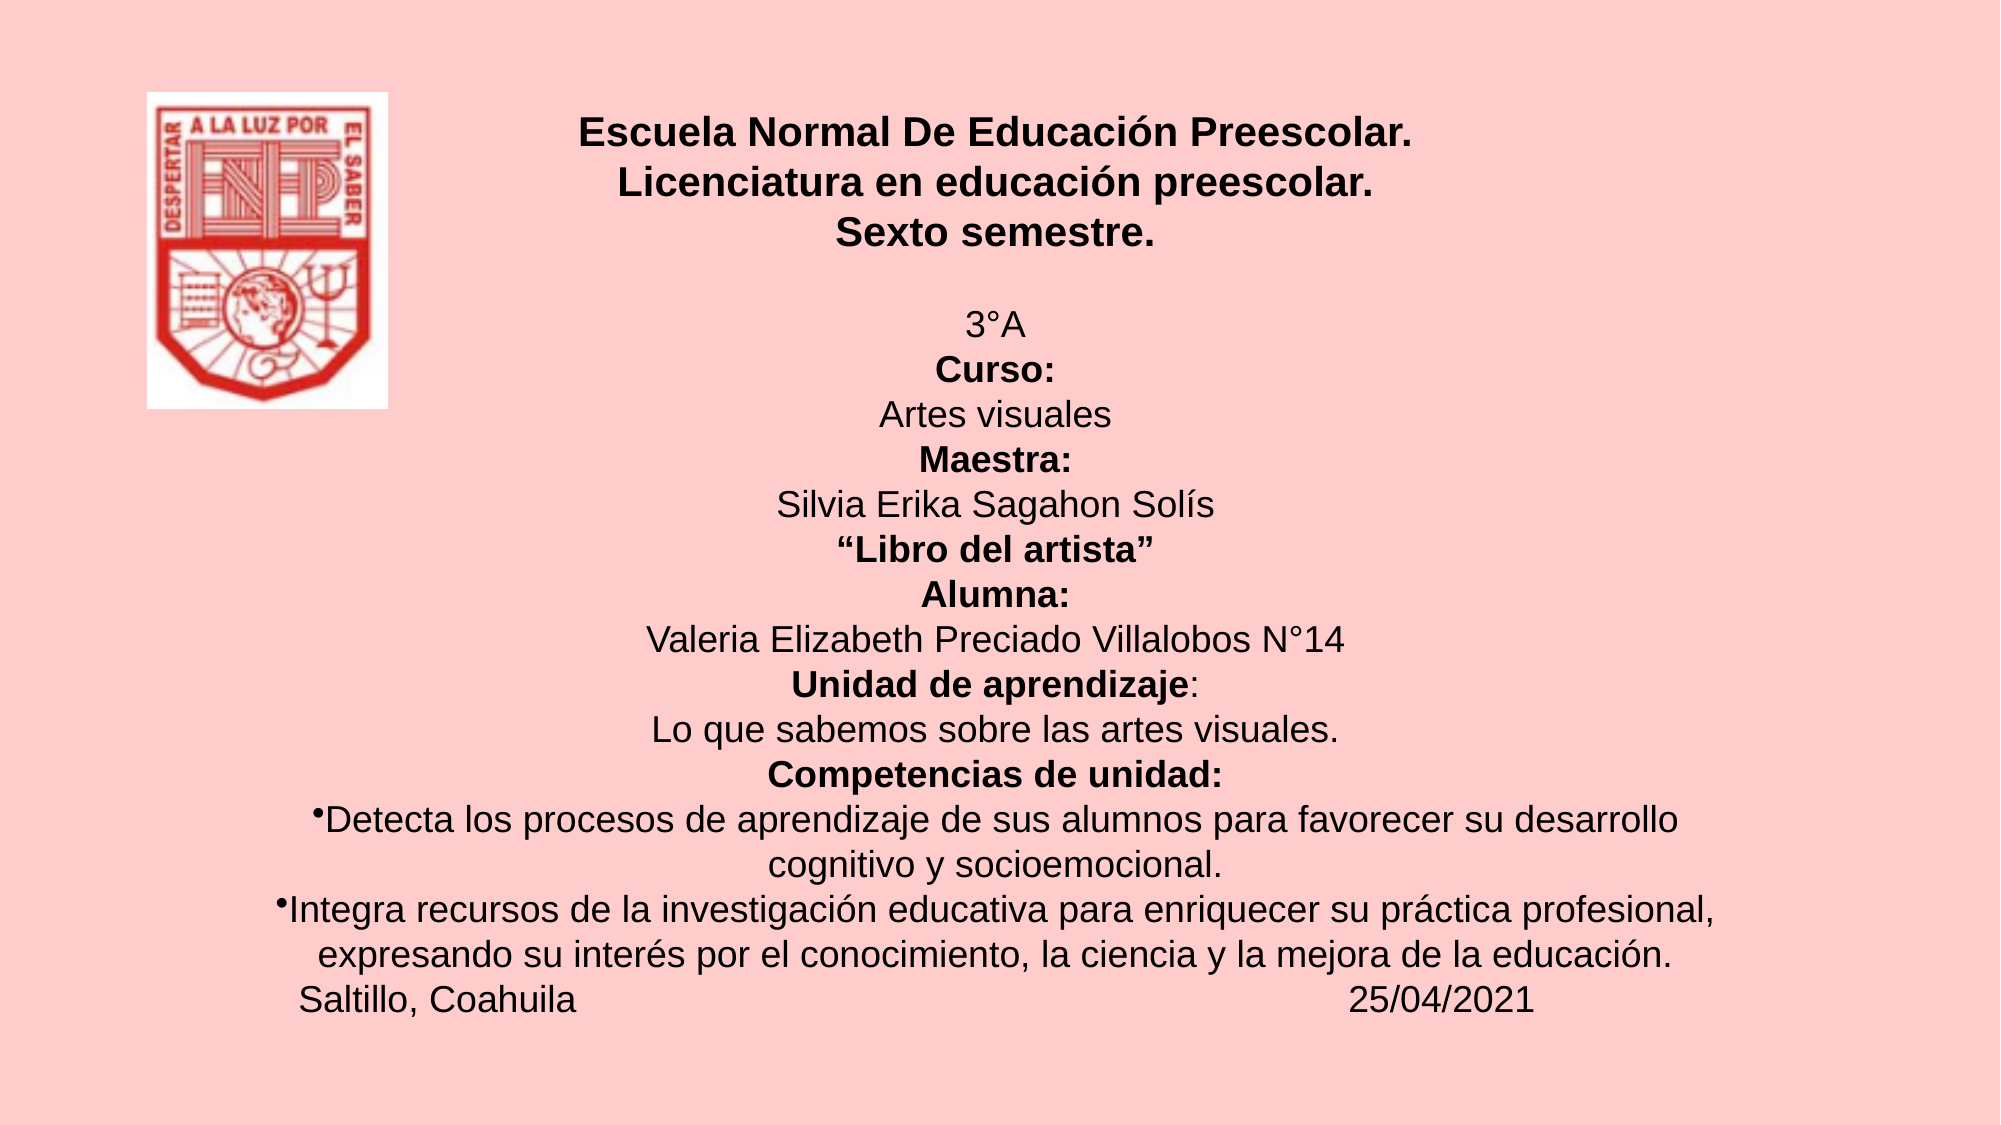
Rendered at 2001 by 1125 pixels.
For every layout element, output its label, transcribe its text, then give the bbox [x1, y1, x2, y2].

picture [146, 92, 389, 409]
text_box Escuela Normal De Educación Preescolar. Licenciatura en educación preescolar. Sexto semestre. 3°A Curso: Artes visuales Maestra: Silvia Erika Sagahon Solís “Libro del artista” Alumna: Valeria Elizabeth Preciado Villalobos N°14 Unidad de aprendizaje: Lo que sabemos sobre las artes visuales. Competencias de unidad: Detecta los procesos de aprendizaje de sus alumnos para favorecer su desarrollo cognitivo y socioemocional. Integra recursos de la investigación educativa para enriquecer su práctica profesional, expresando su interés por el conocimiento, la ciencia y la mejora de la educación. Saltillo, Coahuila 25/04/2021 [235, 97, 1765, 1028]
